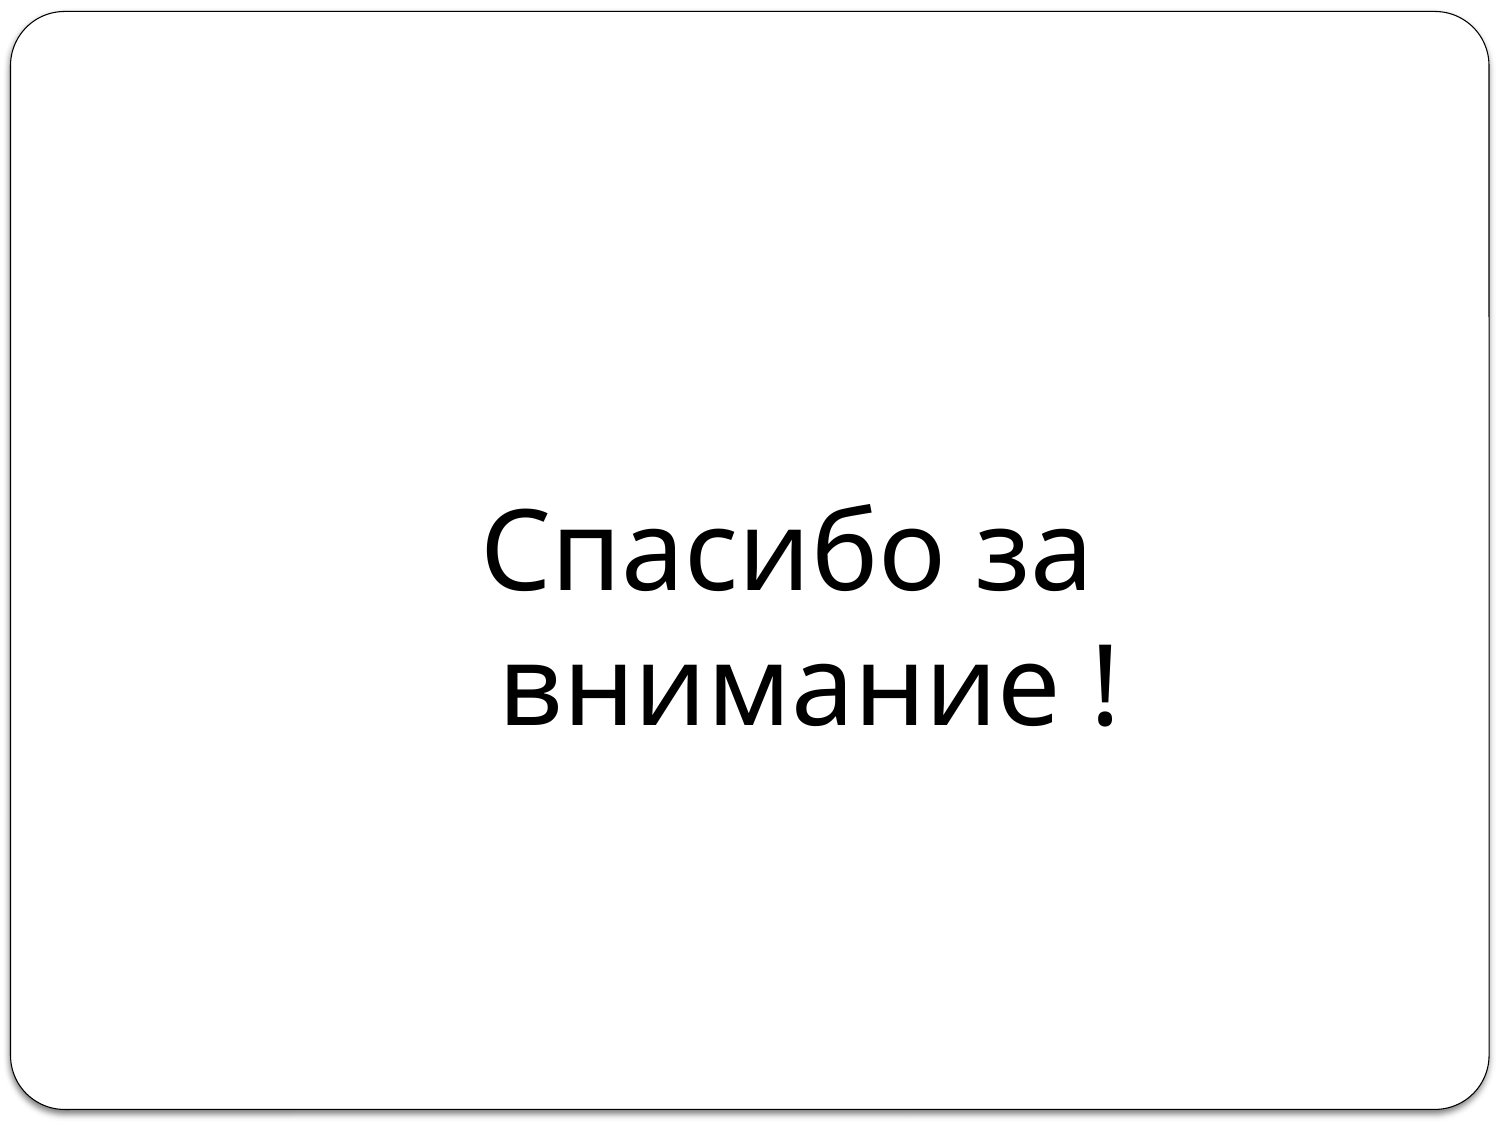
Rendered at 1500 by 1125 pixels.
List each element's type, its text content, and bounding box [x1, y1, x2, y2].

list Спасибо за внимание ! [150, 237, 1425, 988]
